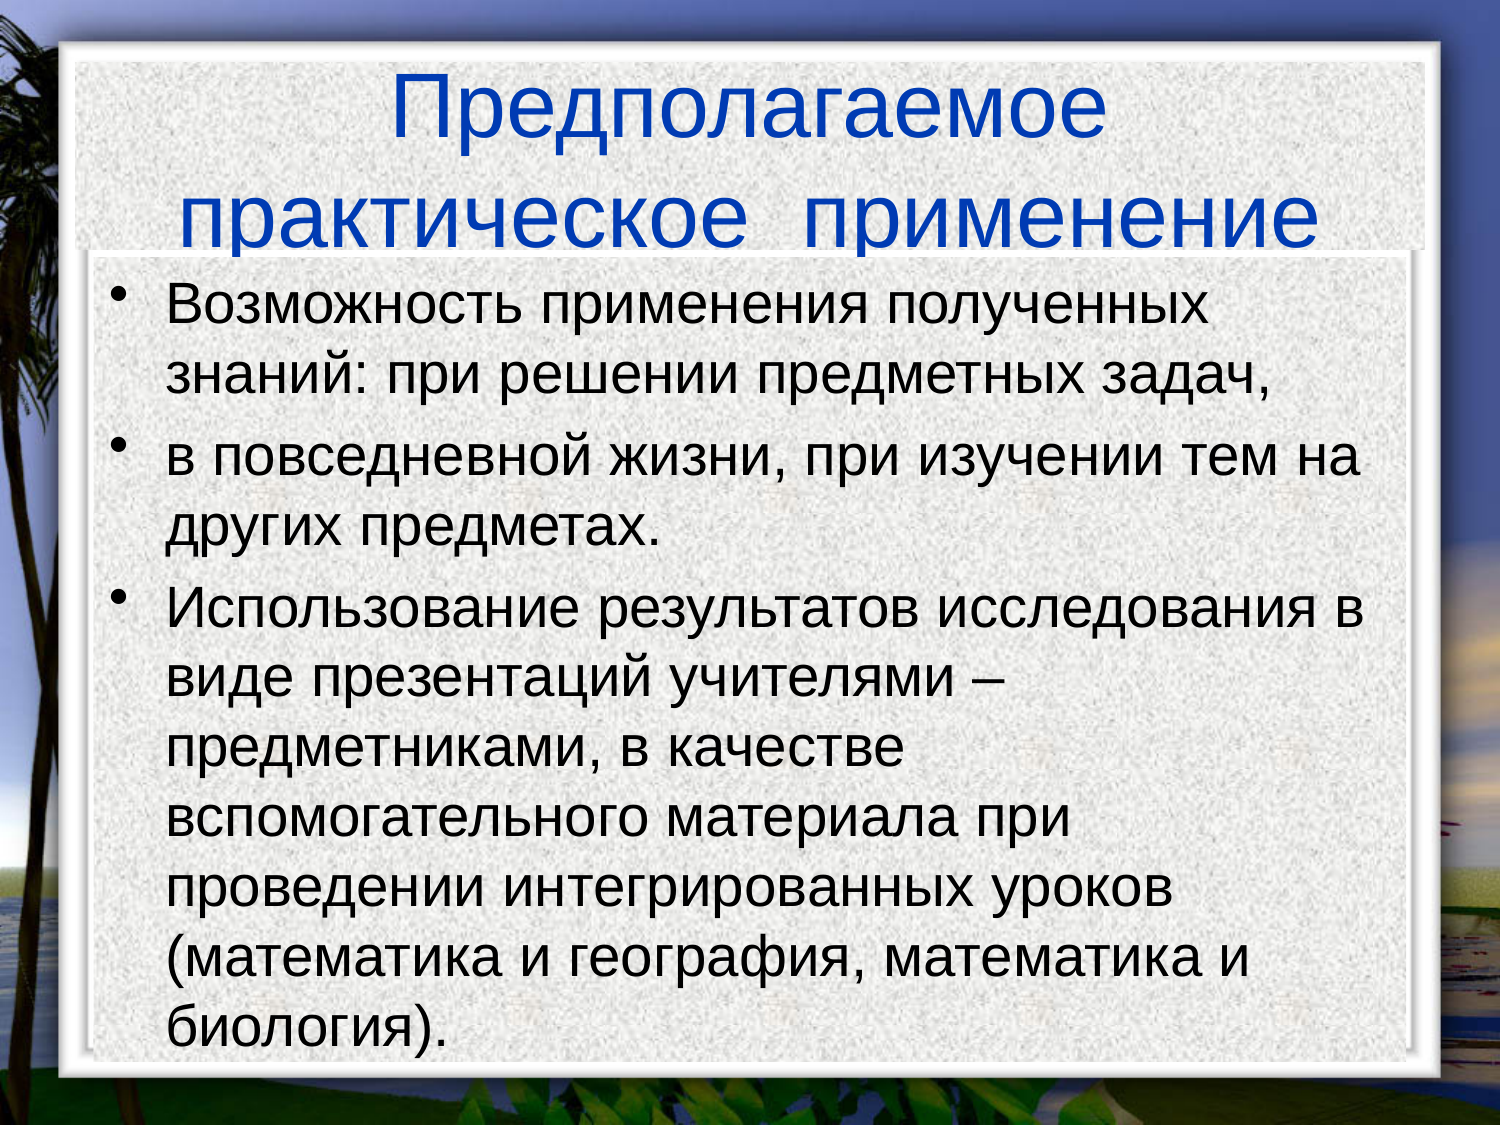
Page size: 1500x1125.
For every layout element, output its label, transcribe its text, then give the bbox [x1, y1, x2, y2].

list Возможность применения полученных знаний: при решении предметных задач, в повседневной жизни, при изучении тем на других предметах. Использование результатов исследования в виде презентаций учителями – предметниками, в качестве вспомогательного материала при проведении интегрированных уроков (математика и география, математика и биология). [93, 257, 1407, 1062]
title Предполагаемое практическое применение [74, 62, 1426, 251]
picture [0, 0, 1500, 1125]
